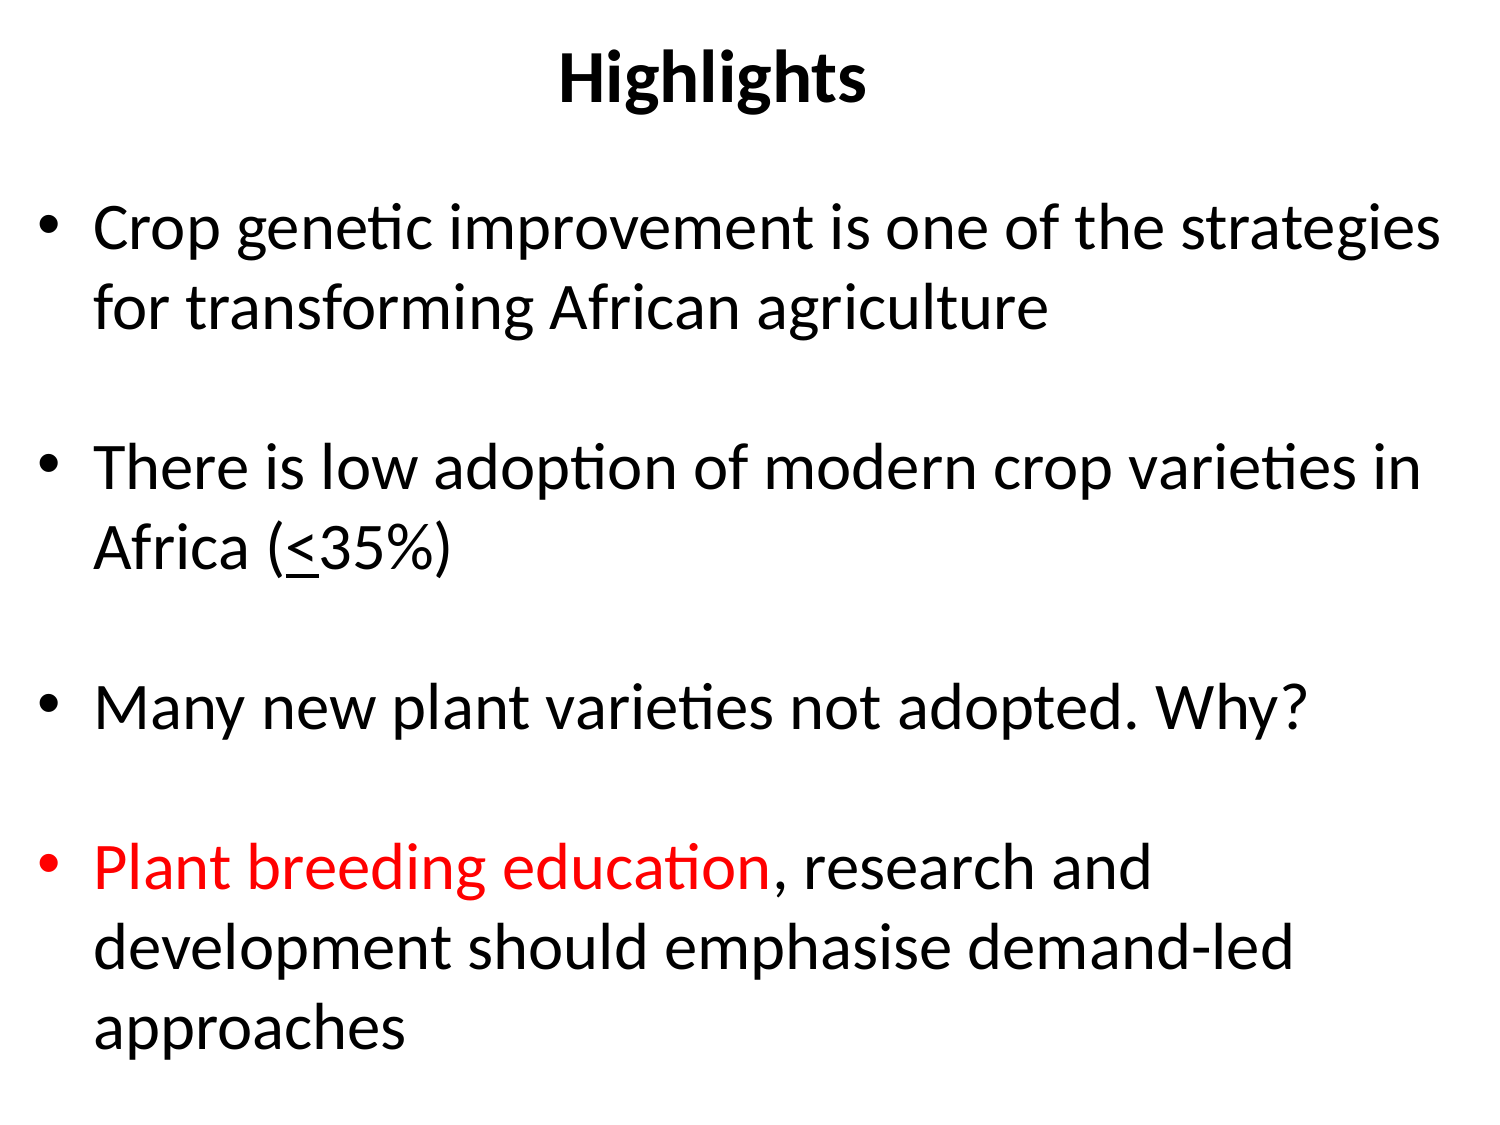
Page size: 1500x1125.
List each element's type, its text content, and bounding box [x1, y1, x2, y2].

text_box Crop genetic improvement is one of the strategies for transforming African agriculture There is low adoption of modern crop varieties in Africa (<35%) Many new plant varieties not adopted. Why? Plant breeding education, research and development should emphasise demand-led approaches [22, 175, 1480, 1091]
text_box Highlights [90, 39, 1337, 160]
